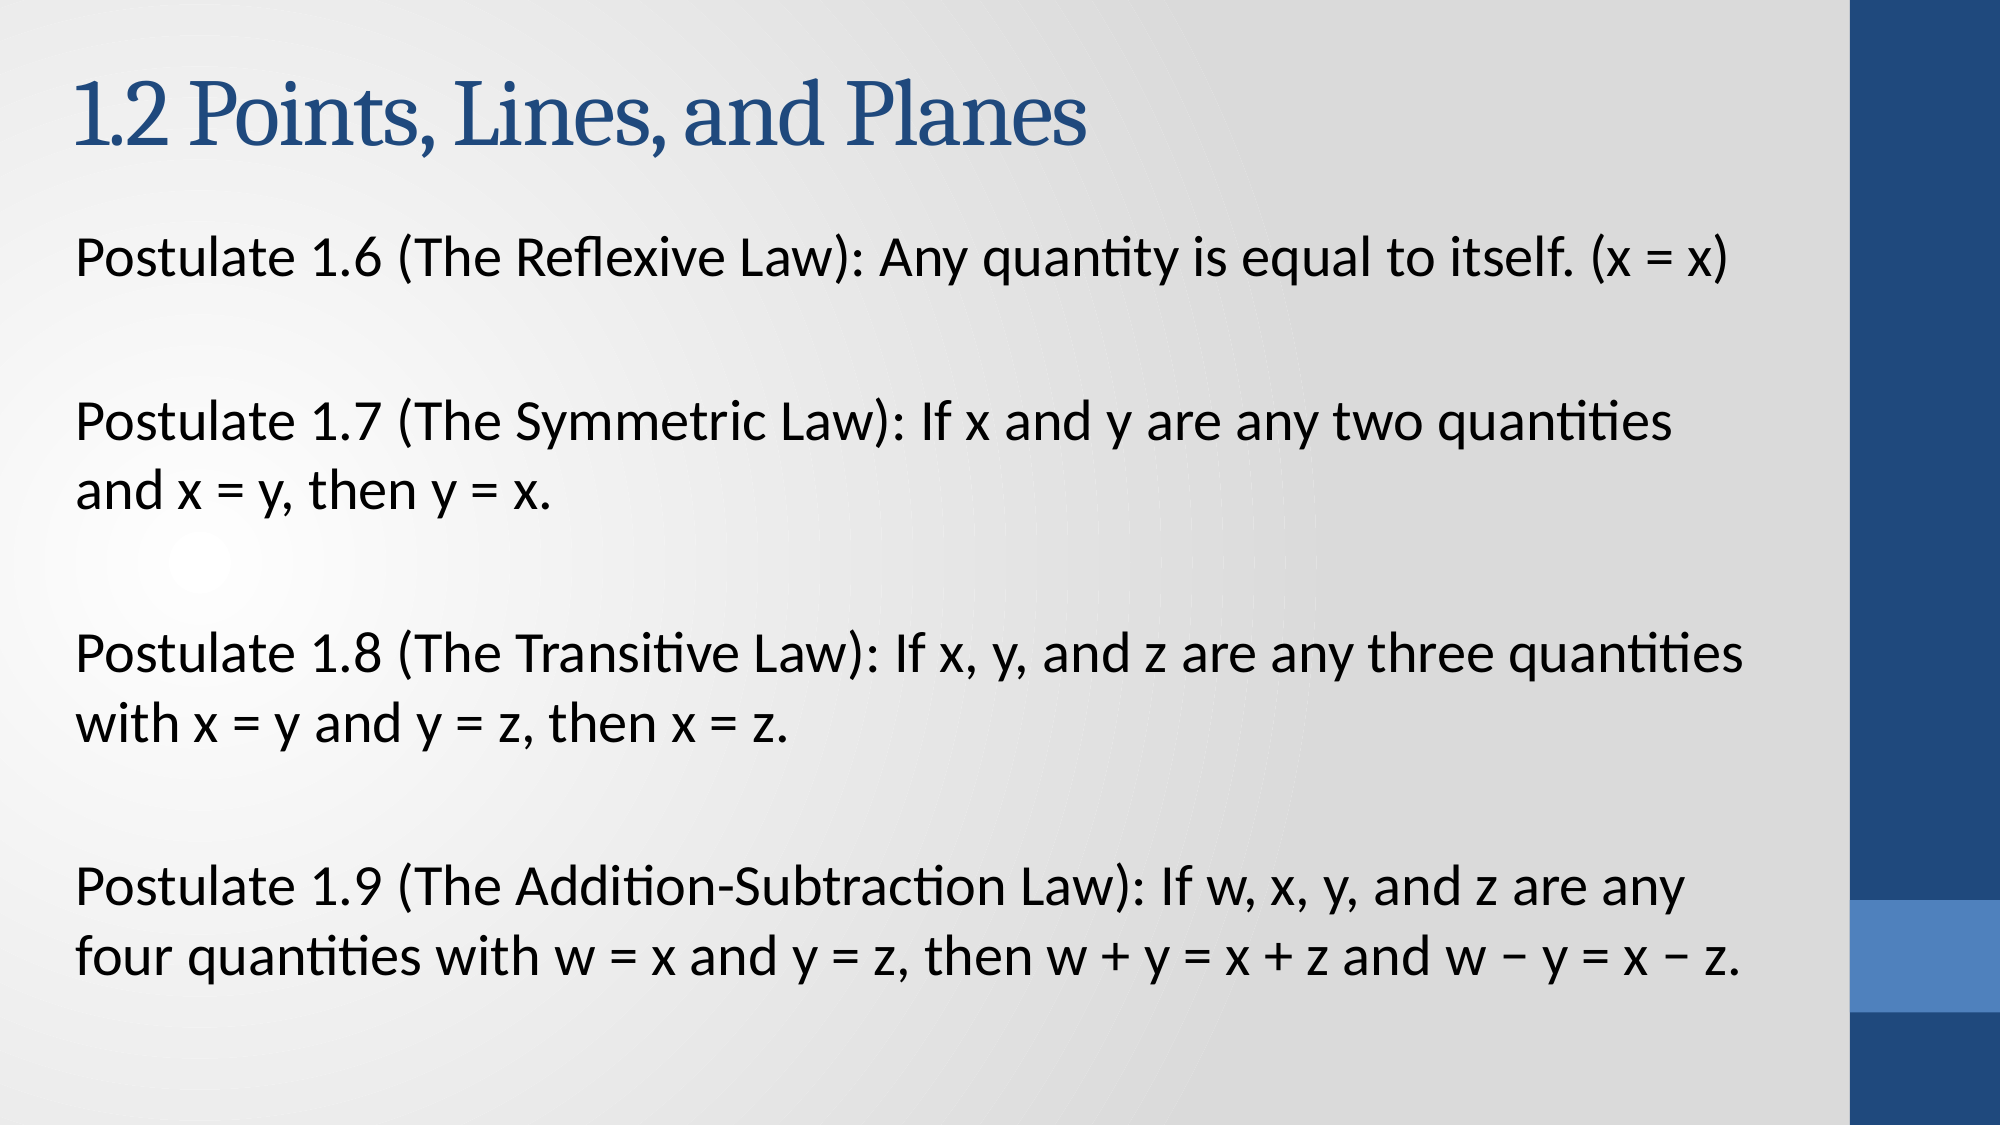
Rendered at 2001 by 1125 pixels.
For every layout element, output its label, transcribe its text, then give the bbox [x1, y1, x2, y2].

title 1.2 Points, Lines, and Planes [59, 46, 1727, 169]
list Postulate 1.6 (The Reflexive Law): Any quantity is equal to itself. (x = x) Postulate 1.7 (The Symmetric Law): If x and y are any two quantities and x = y, then y = x. Postulate 1.8 (The Transitive Law): If x, y, and z are any three quantities with x = y and y = z, then x = z. Postulate 1.9 (The Addition-Subtraction Law): If w, x, y, and z are any four quantities with w = x and y = z, then w + y = x + z and w − y = x − z. [42, 211, 1779, 1096]
